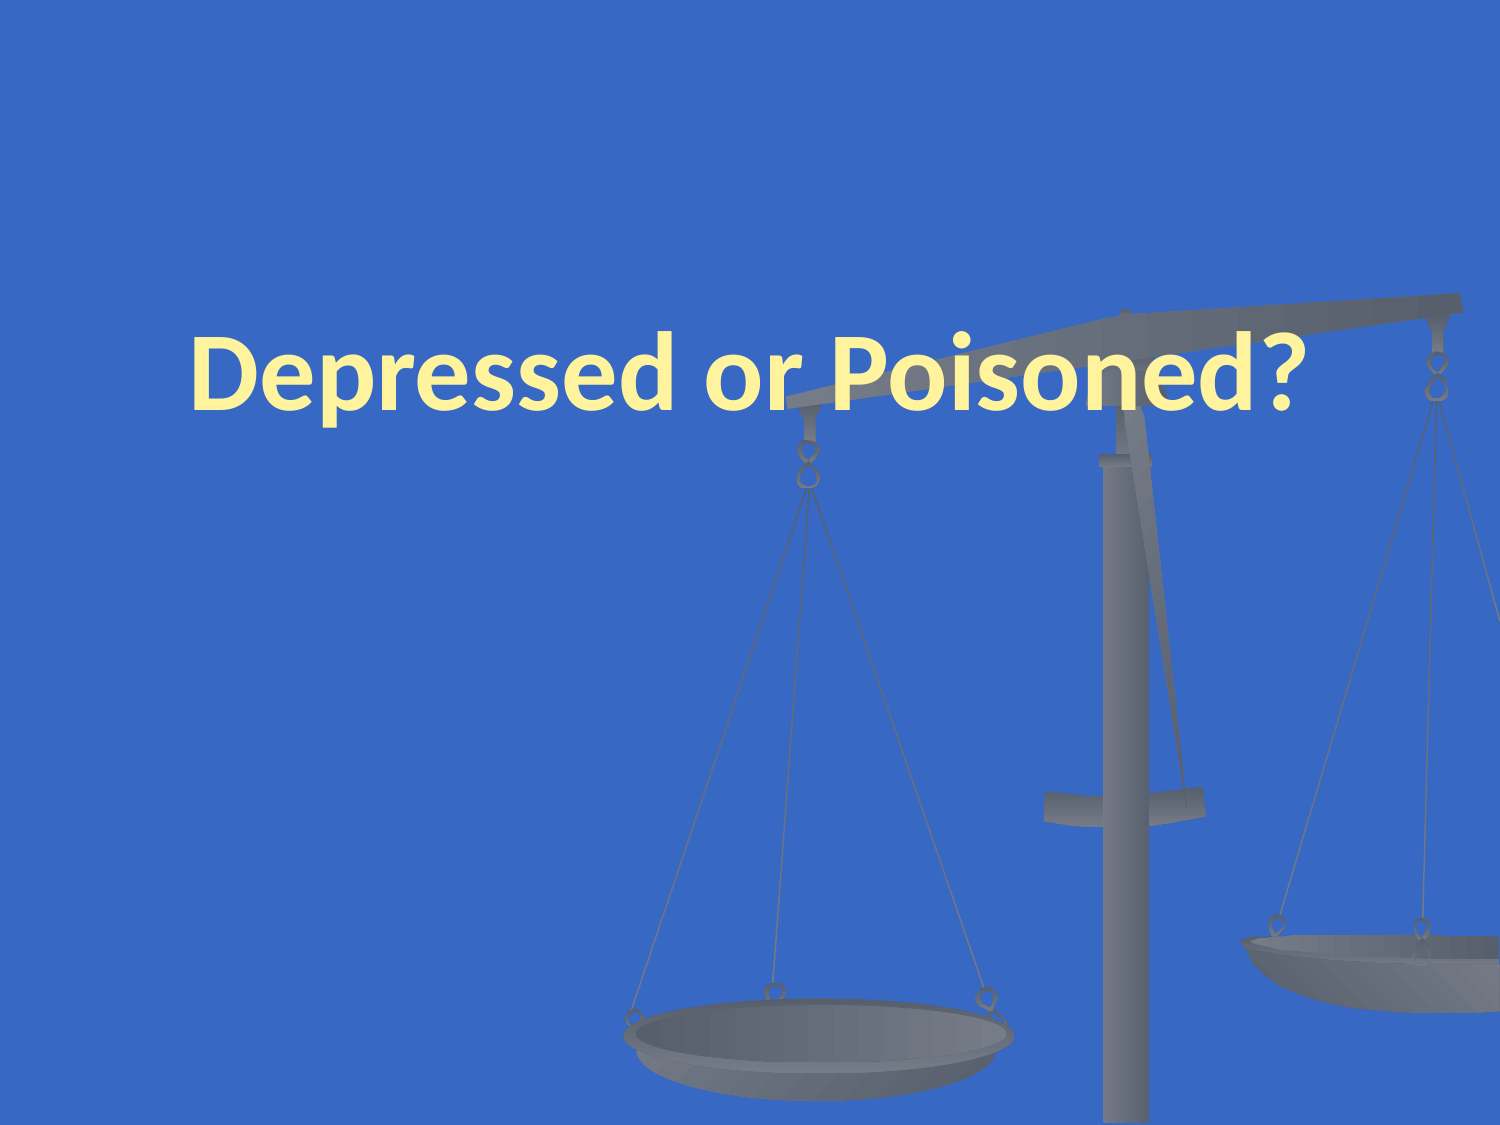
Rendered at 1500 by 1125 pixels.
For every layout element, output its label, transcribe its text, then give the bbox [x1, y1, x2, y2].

title Depressed or Poisoned? [112, 289, 1388, 576]
